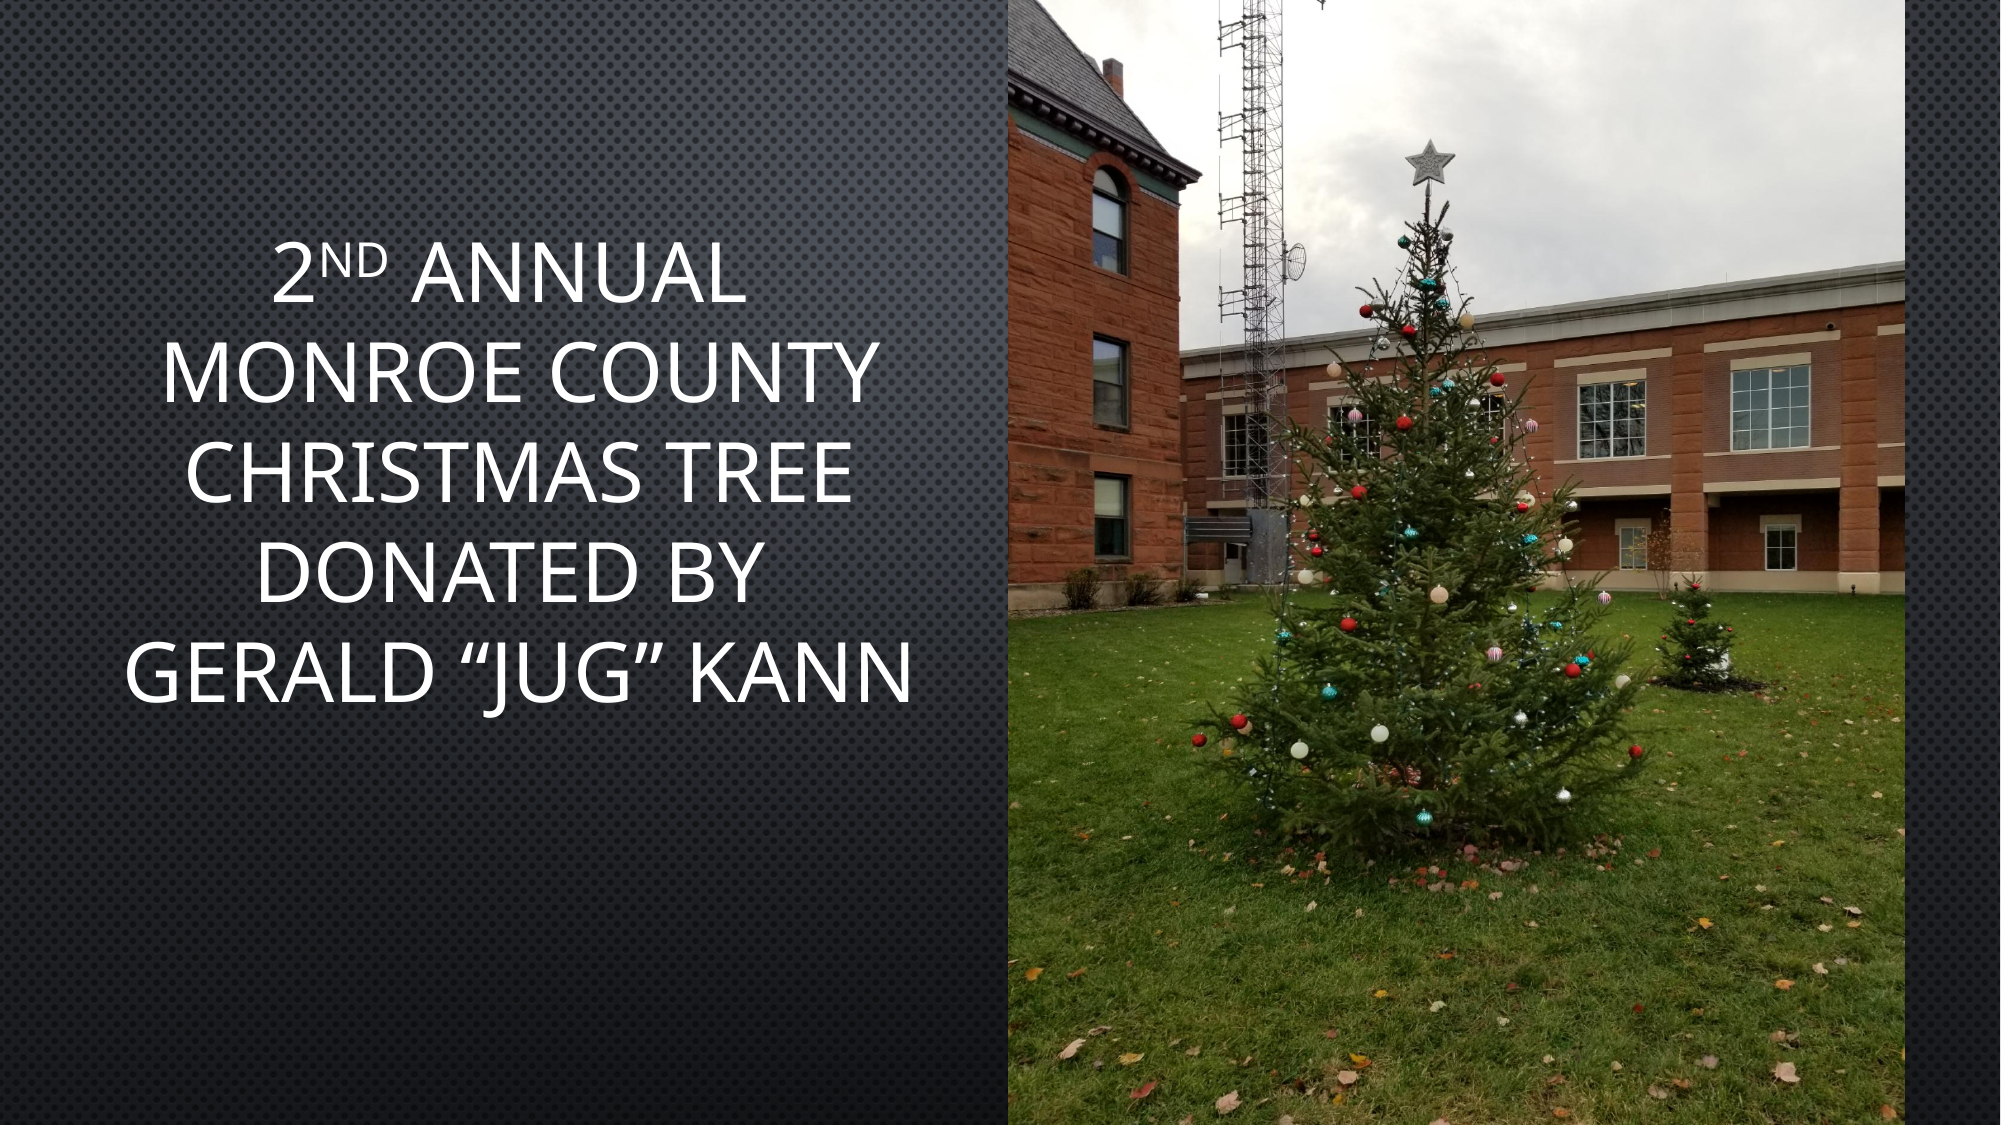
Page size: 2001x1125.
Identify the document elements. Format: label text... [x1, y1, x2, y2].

text_box 2ND ANNUAL MONROE COUNTY CHRISTMAS TREE DONATED BY GERALD “JUG” KANN [52, 211, 892, 817]
picture [892, 0, 2000, 1125]
